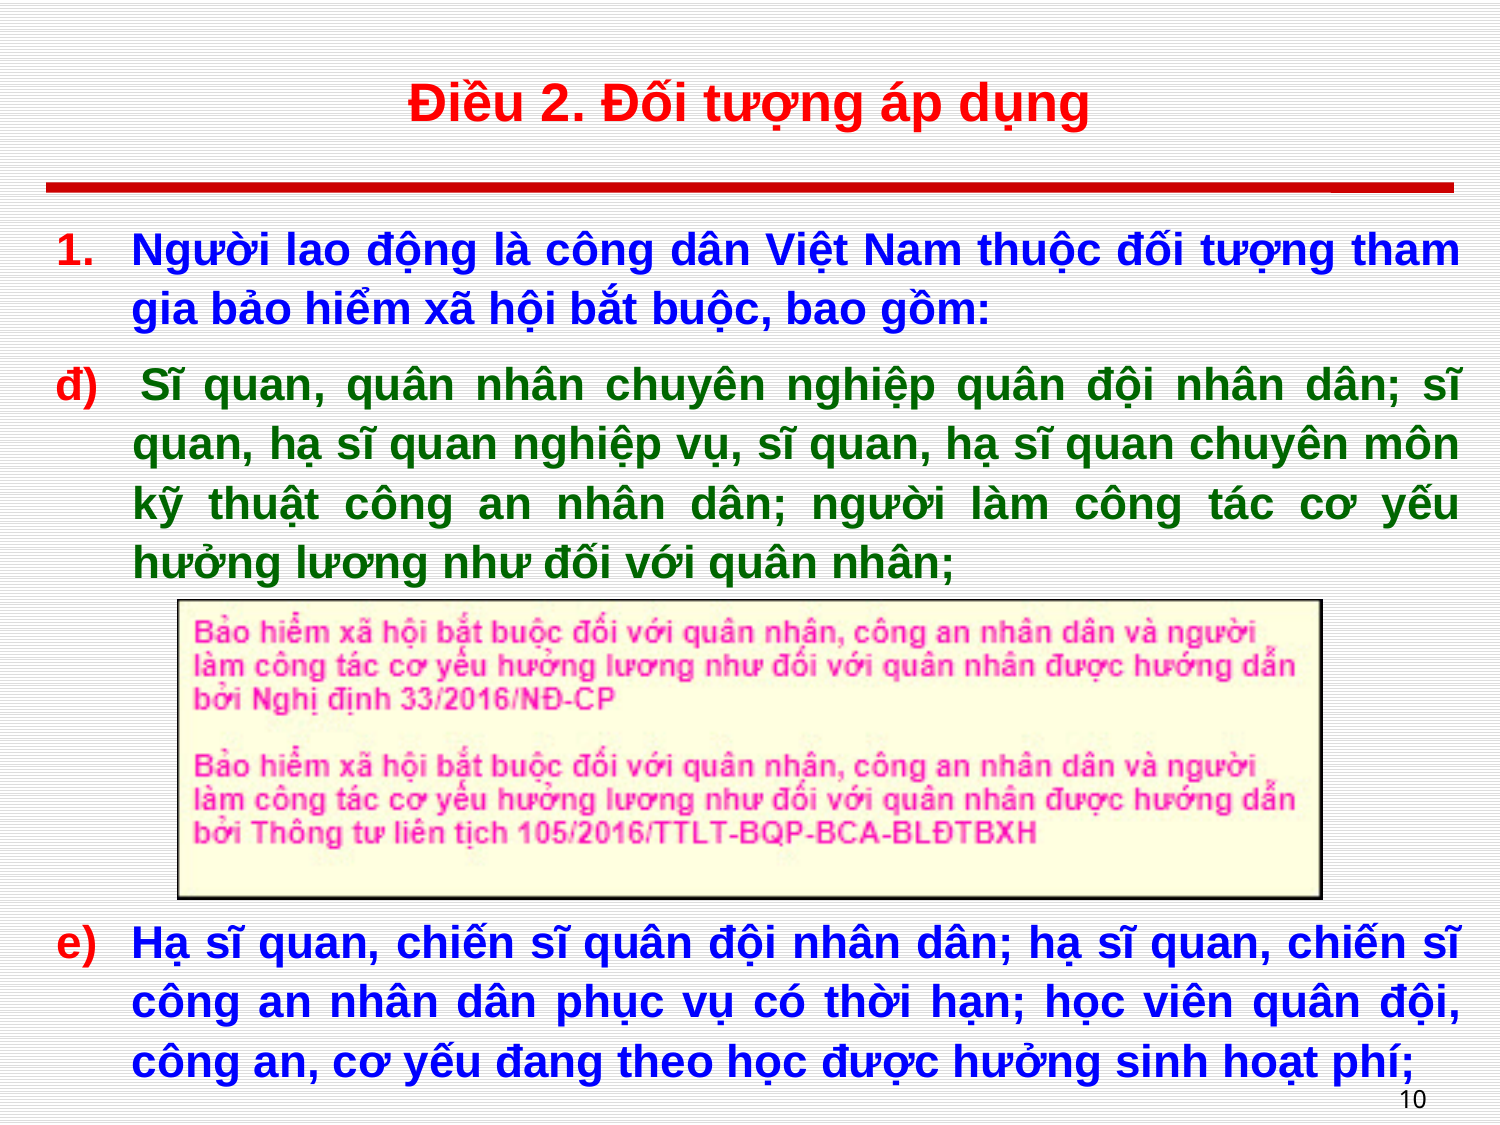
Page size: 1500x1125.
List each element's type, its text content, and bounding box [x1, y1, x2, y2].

title Điều 2. Đối tượng áp dụng [38, 24, 1463, 175]
picture [177, 599, 1323, 901]
text_box Người lao động là công dân Việt Nam thuộc đối tượng tham gia bảo hiểm xã hội bắt buộc, bao gồm: đ) Sĩ quan, quân nhân chuyên nghiệp quân đội nhân dân; sĩ quan, hạ sĩ quan nghiệp vụ, sĩ quan, hạ sĩ quan chuyên môn kỹ thuật công an nhân dân; người làm công tác cơ yếu hưởng lương như đối với quân nhân; Hạ sĩ quan, chiến sĩ quân đội nhân dân; hạ sĩ quan, chiến sĩ công an nhân dân phục vụ có thời hạn; học viên quân đội, công an, cơ yếu đang theo học được hưởng sinh hoạt phí; [23, 199, 1477, 1088]
